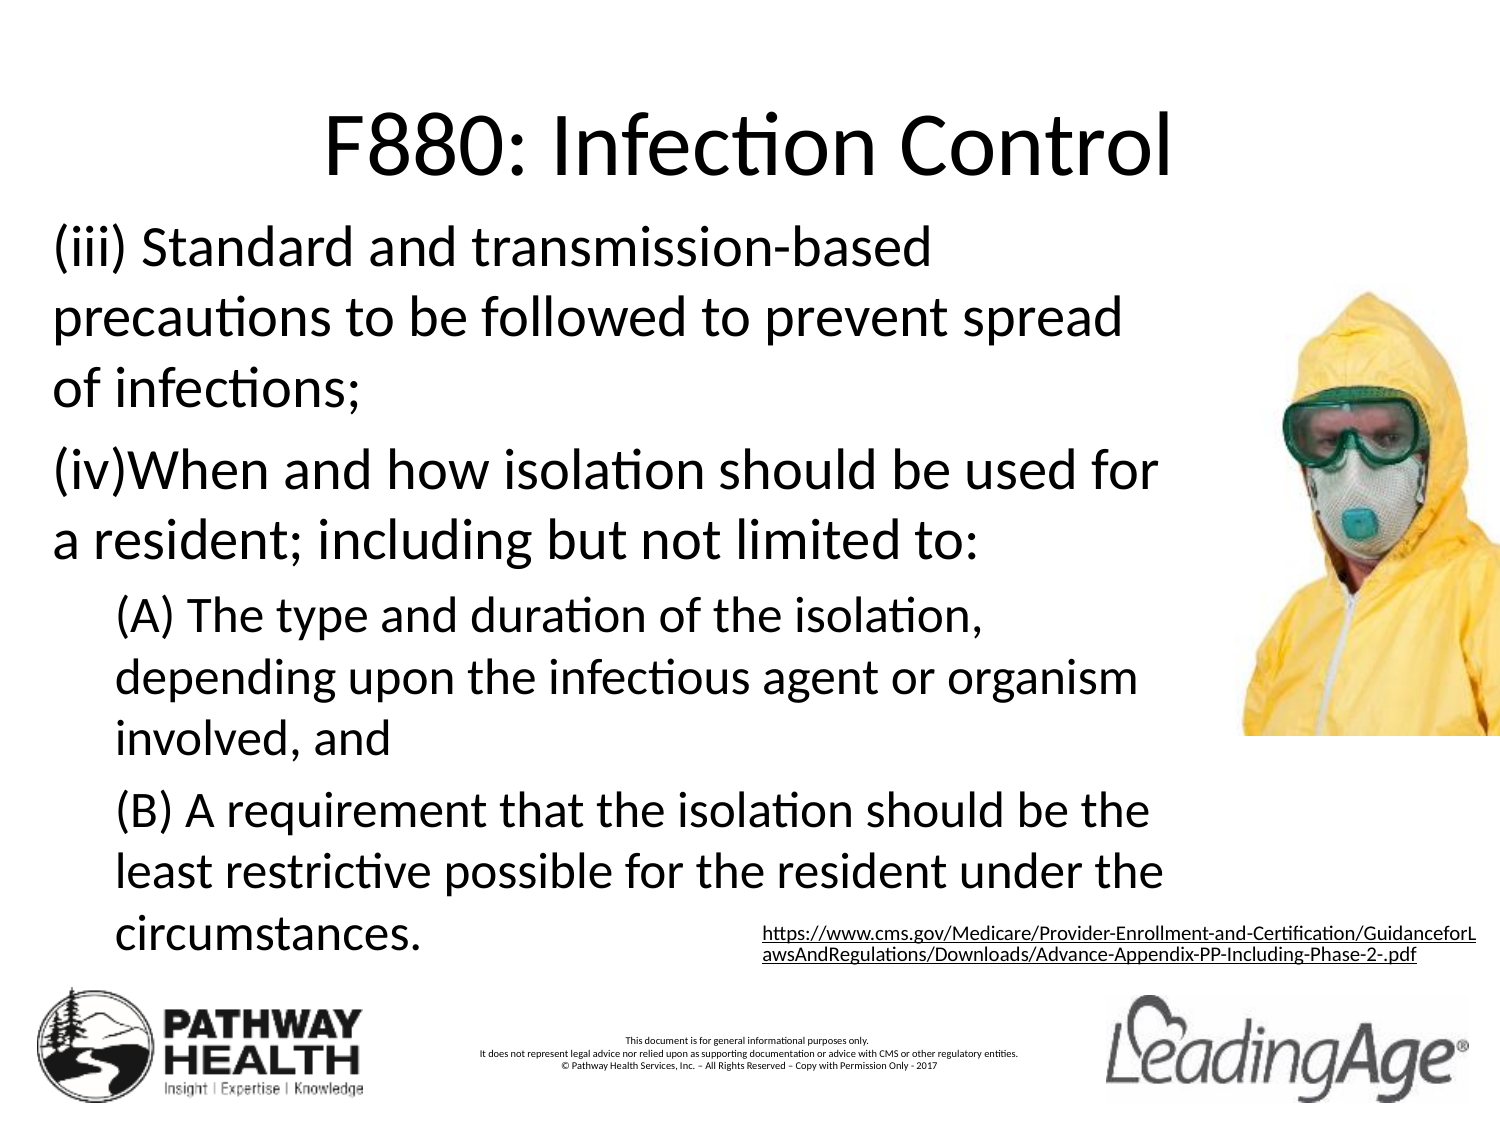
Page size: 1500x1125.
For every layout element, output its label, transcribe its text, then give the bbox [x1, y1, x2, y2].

title F880: Infection Control [75, 45, 1425, 233]
picture [37, 986, 363, 1103]
text_box https://www.cms.gov/Medicare/Provider-Enrollment-and-Certification/GuidanceforLawsAndRegulations/Downloads/Advance-Appendix-PP-Including-Phase-2-.pdf [747, 912, 1498, 978]
picture [1106, 995, 1469, 1103]
picture [1186, 235, 1500, 736]
list (iii) Standard and transmission-based precautions to be followed to prevent spread of infections; (iv)When and how isolation should be used for a resident; including but not limited to: (A) The type and duration of the isolation, depending upon the infectious agent or organism involved, and (B) A requirement that the isolation should be the least restrictive possible for the resident under the circumstances. [37, 200, 1188, 975]
